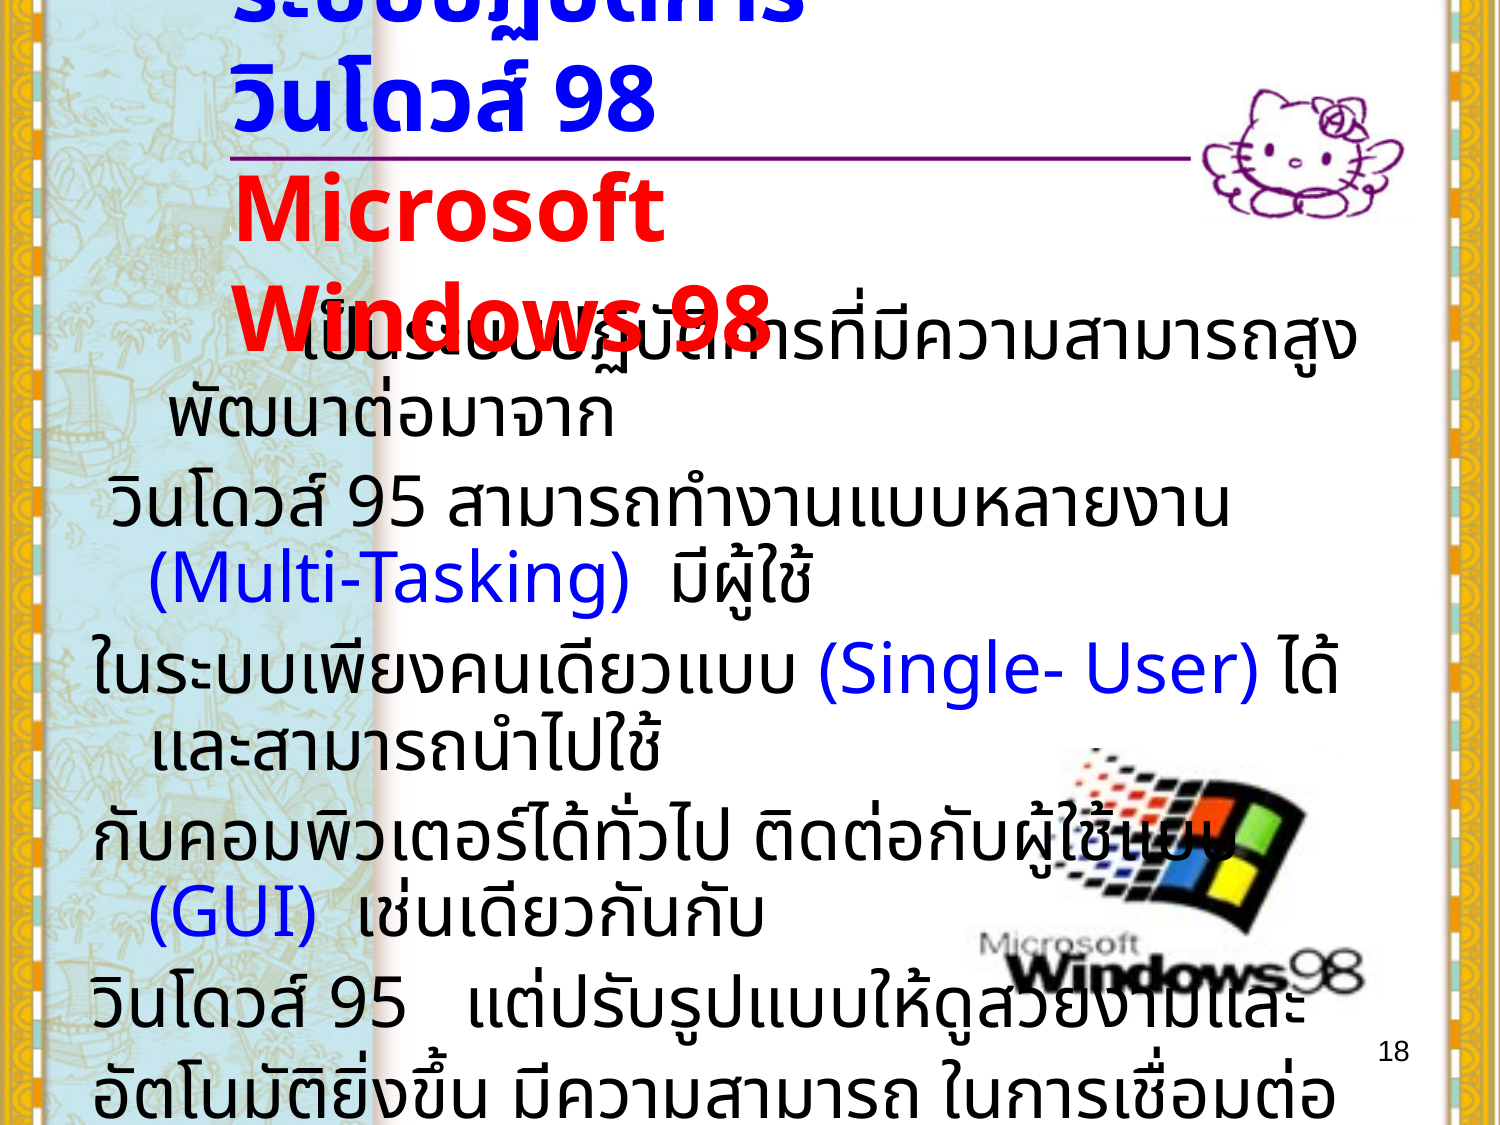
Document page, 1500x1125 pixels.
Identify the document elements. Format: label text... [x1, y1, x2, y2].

slide_number 18 [1074, 1024, 1426, 1103]
title ระบบปฏิบัติการวินโดวส์ 98 Microsoft Windows 98 [216, 55, 1058, 244]
list เป็นระบบปฏิบัติการที่มีความสามารถสูง พัฒนาต่อมาจาก วินโดวส์ 95 สามารถทำงานแบบหลายงาน (Multi-Tasking) มีผู้ใช้ ในระบบเพียงคนเดียวแบบ (Single- User) ได้ และสามารถนำไปใช้ กับคอมพิวเตอร์ได้ทั่วไป ติดต่อกับผู้ใช้แบบ (GUI) เช่นเดียวกันกับ วินโดวส์ 95 แต่ปรับรูปแบบให้ดูสวยงามและ อัตโนมัติยิ่งขึ้น มีความสามารถ ในการเชื่อมต่อ กับระบบเครือข่ายอินเทอร์เน็ตได้สะดวกยิ่งขึ้น มีโปรแกรม Internet Explore มาพร้อม [76, 290, 1389, 1048]
picture [0, 0, 1500, 1125]
